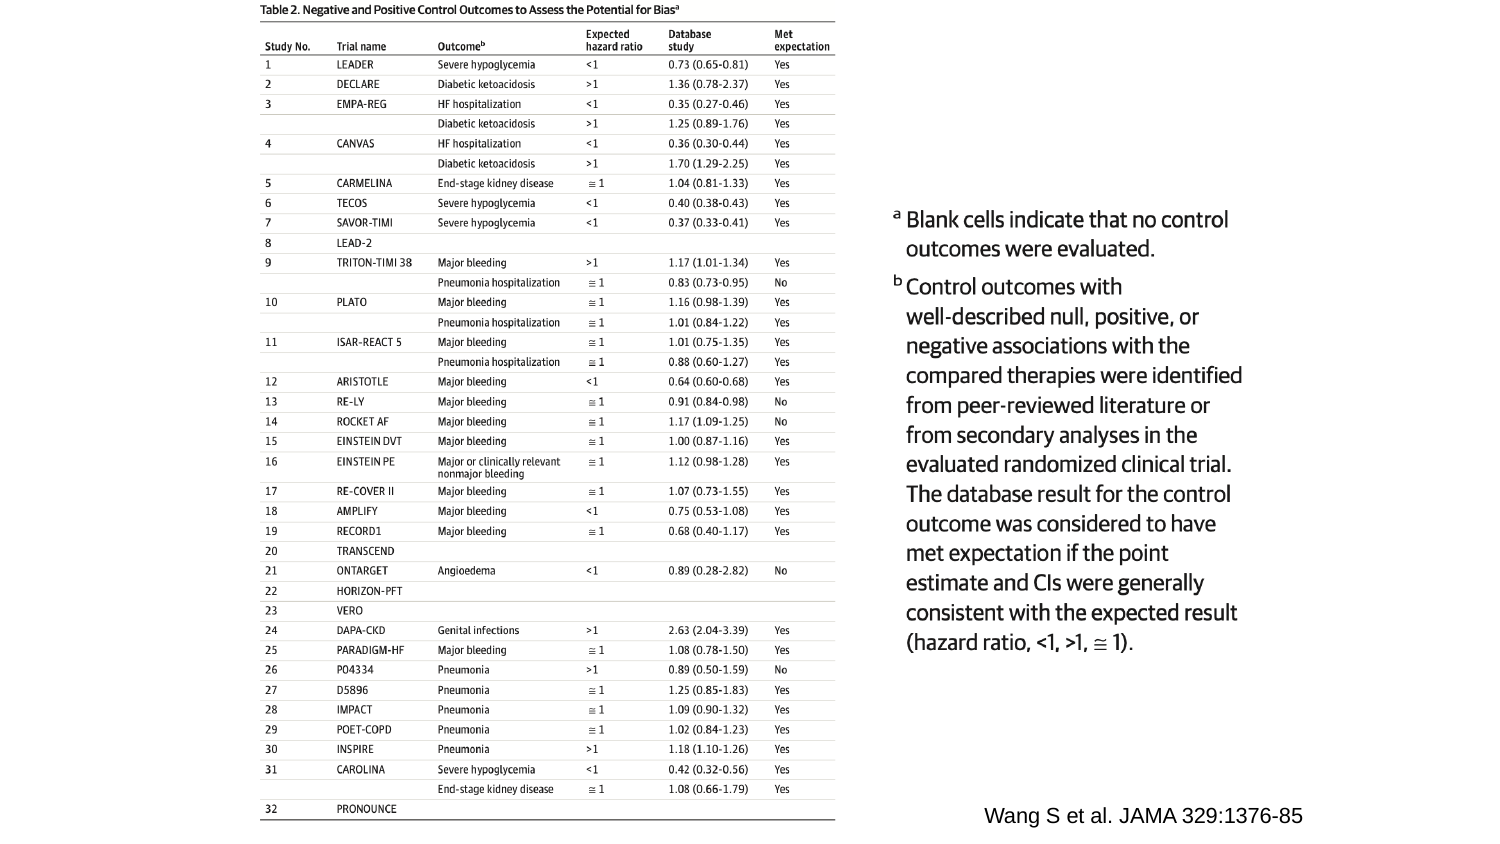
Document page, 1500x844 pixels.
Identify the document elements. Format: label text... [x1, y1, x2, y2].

picture [877, 191, 1307, 672]
text_box Wang S et al. JAMA 329:1376-85 [969, 793, 1319, 835]
picture [244, 0, 840, 829]
